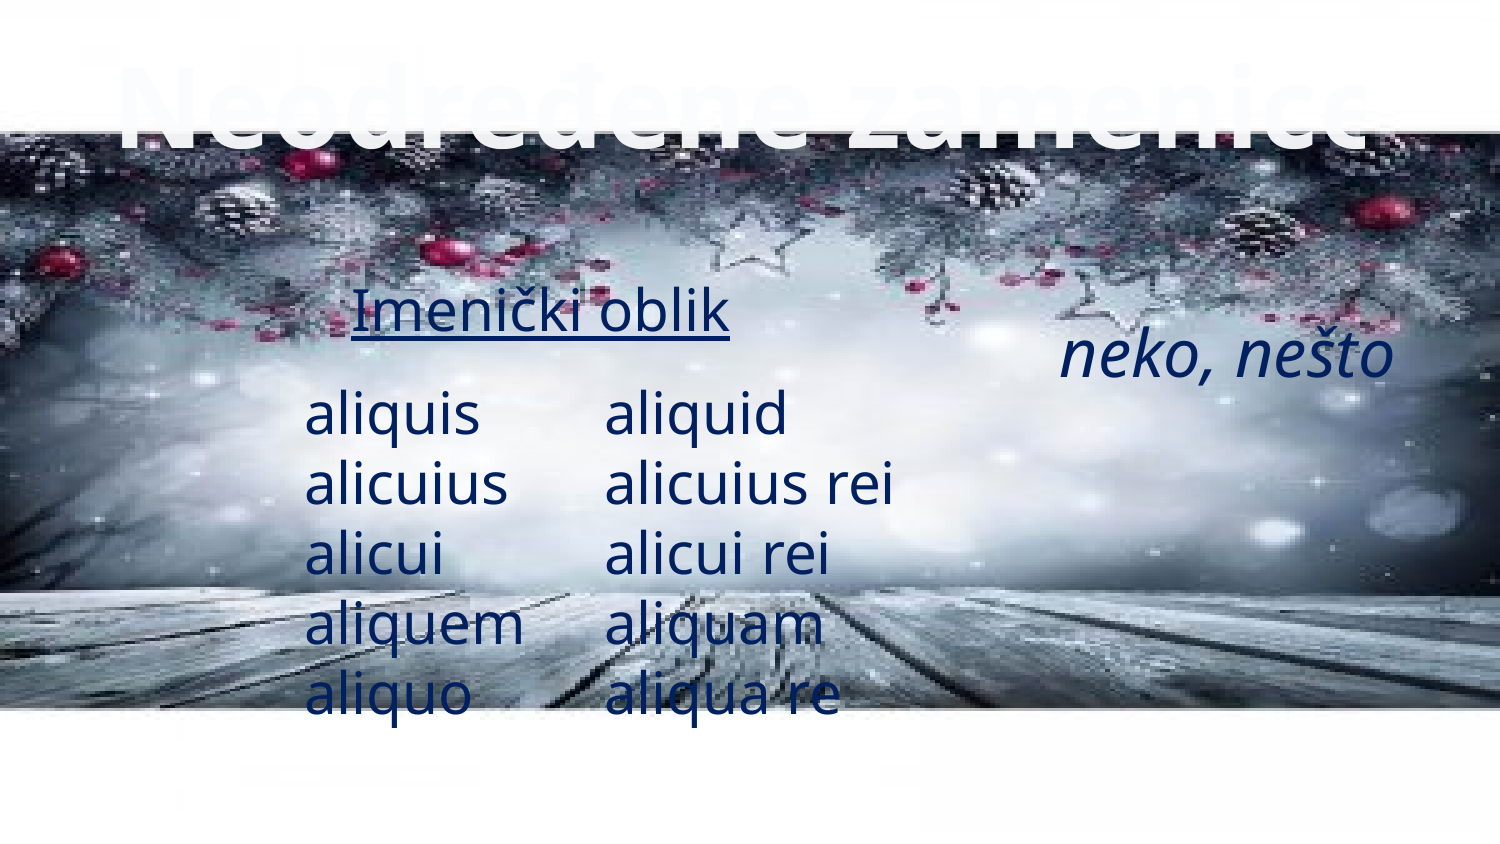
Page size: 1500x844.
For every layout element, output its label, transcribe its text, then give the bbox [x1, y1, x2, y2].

text_box aliquis aliquid alicuius alicuius rei alicui alicui rei aliquem aliquam aliquo aliqua re [289, 368, 1010, 734]
text_box Imenički oblik [336, 265, 786, 351]
picture [0, 0, 1500, 844]
text_box Neodređene zamenice [97, 28, 1403, 179]
text_box neko, nešto [1045, 303, 1479, 399]
